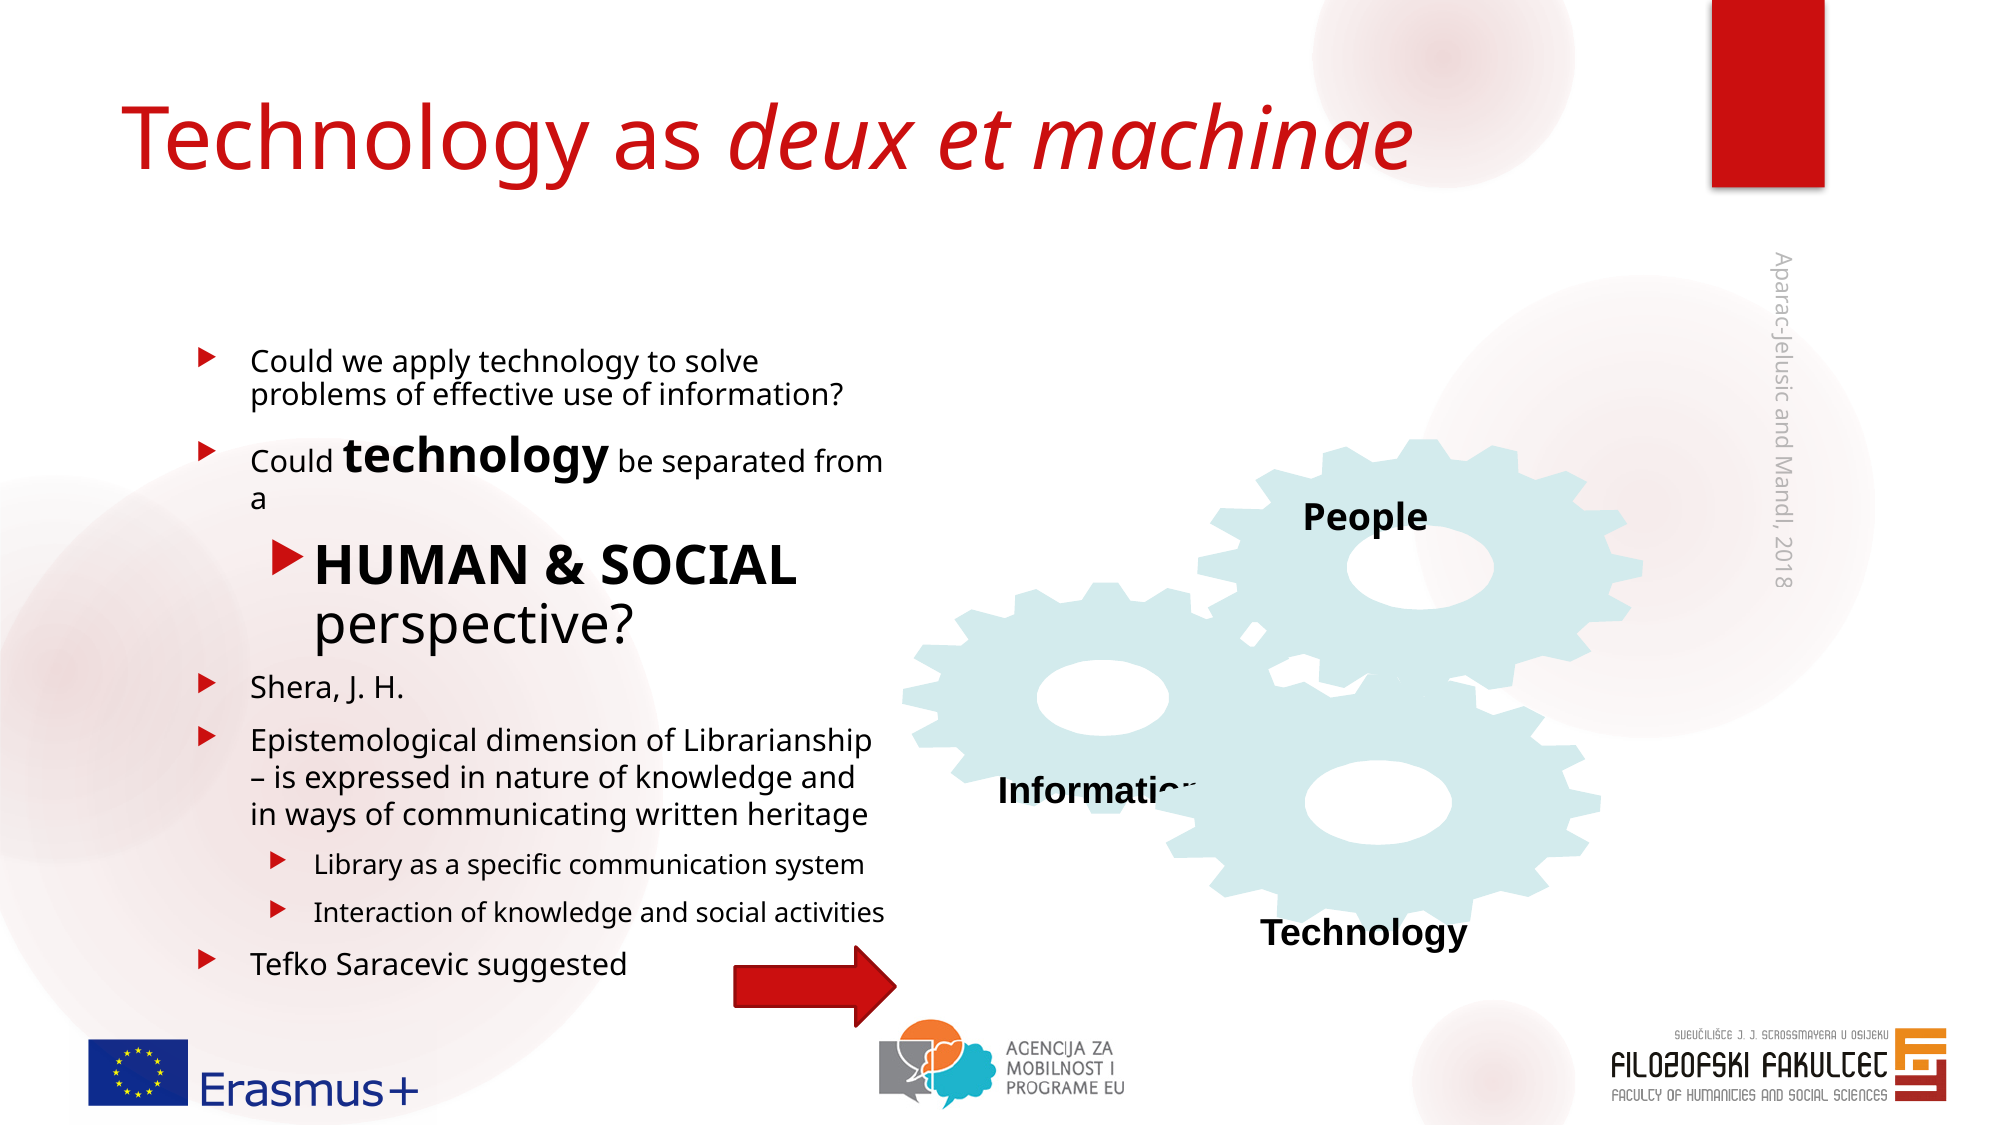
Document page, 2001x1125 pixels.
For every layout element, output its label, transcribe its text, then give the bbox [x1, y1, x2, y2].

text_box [901, 437, 1643, 931]
picture [1610, 1017, 1951, 1112]
footer Aparac-Jelusic and Mandl, 2018 [1760, 237, 1811, 871]
picture [879, 999, 1140, 1125]
text_box [733, 945, 897, 1028]
list Could we apply technology to solve problems of effective use of information? Could technology be separated from a HUMAN & SOCIAL perspective? Shera, J. H. Epistemological dimension of Librarianship – is expressed in nature of knowledge and in ways of communicating written heritage Library as a specific communication system Interaction of knowledge and social activities Tefko Saracevic suggested [181, 338, 903, 1027]
title Technology as deux et machinae [106, 74, 1649, 304]
picture [69, 1020, 437, 1125]
